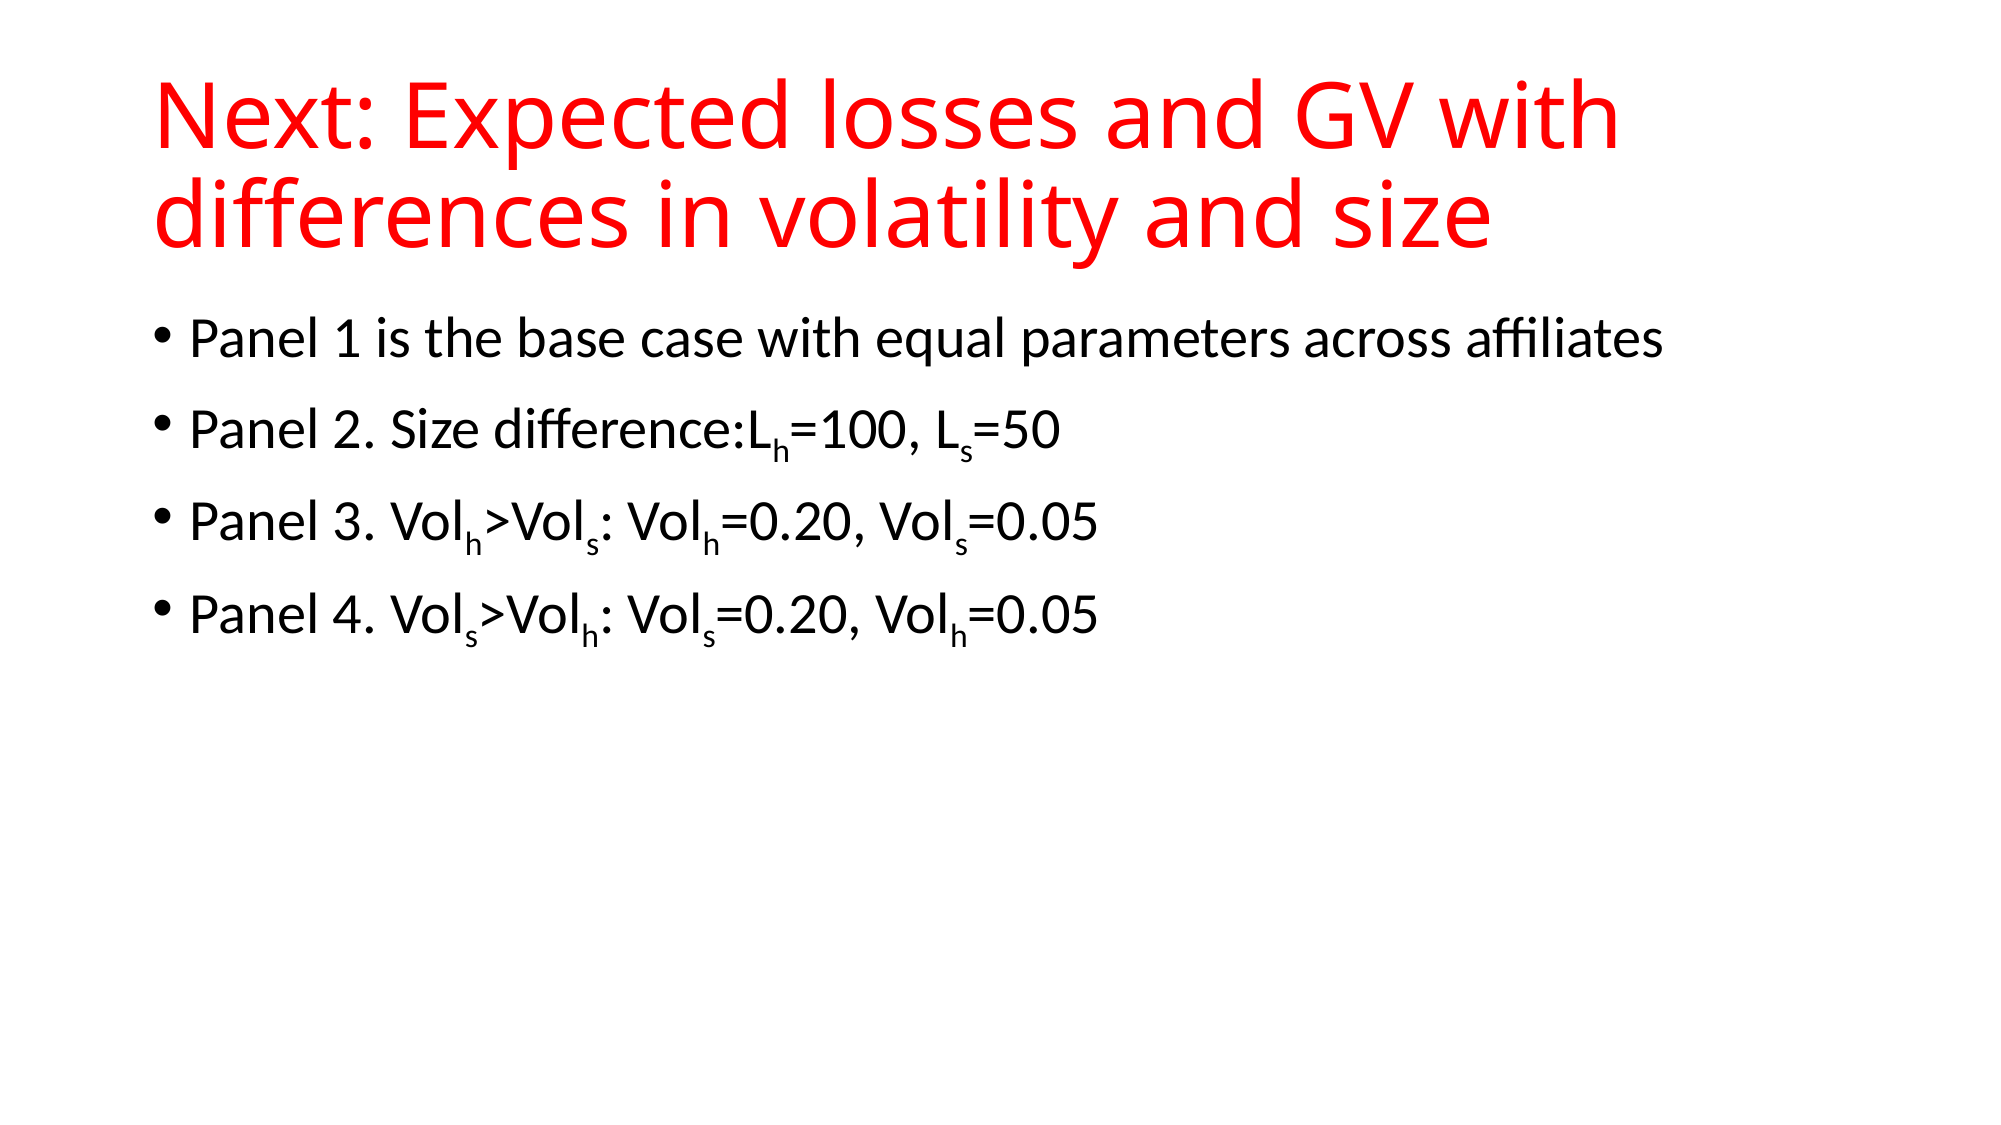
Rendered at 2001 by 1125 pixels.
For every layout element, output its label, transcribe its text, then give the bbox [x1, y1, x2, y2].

title Next: Expected losses and GV with differences in volatility and size [137, 59, 1863, 278]
list Panel 1 is the base case with equal parameters across affiliates Panel 2. Size difference:Lh=100, Ls=50 Panel 3. Volh>Vols: Volh=0.20, Vols=0.05 Panel 4. Vols>Volh: Vols=0.20, Volh=0.05 [137, 299, 1863, 1014]
